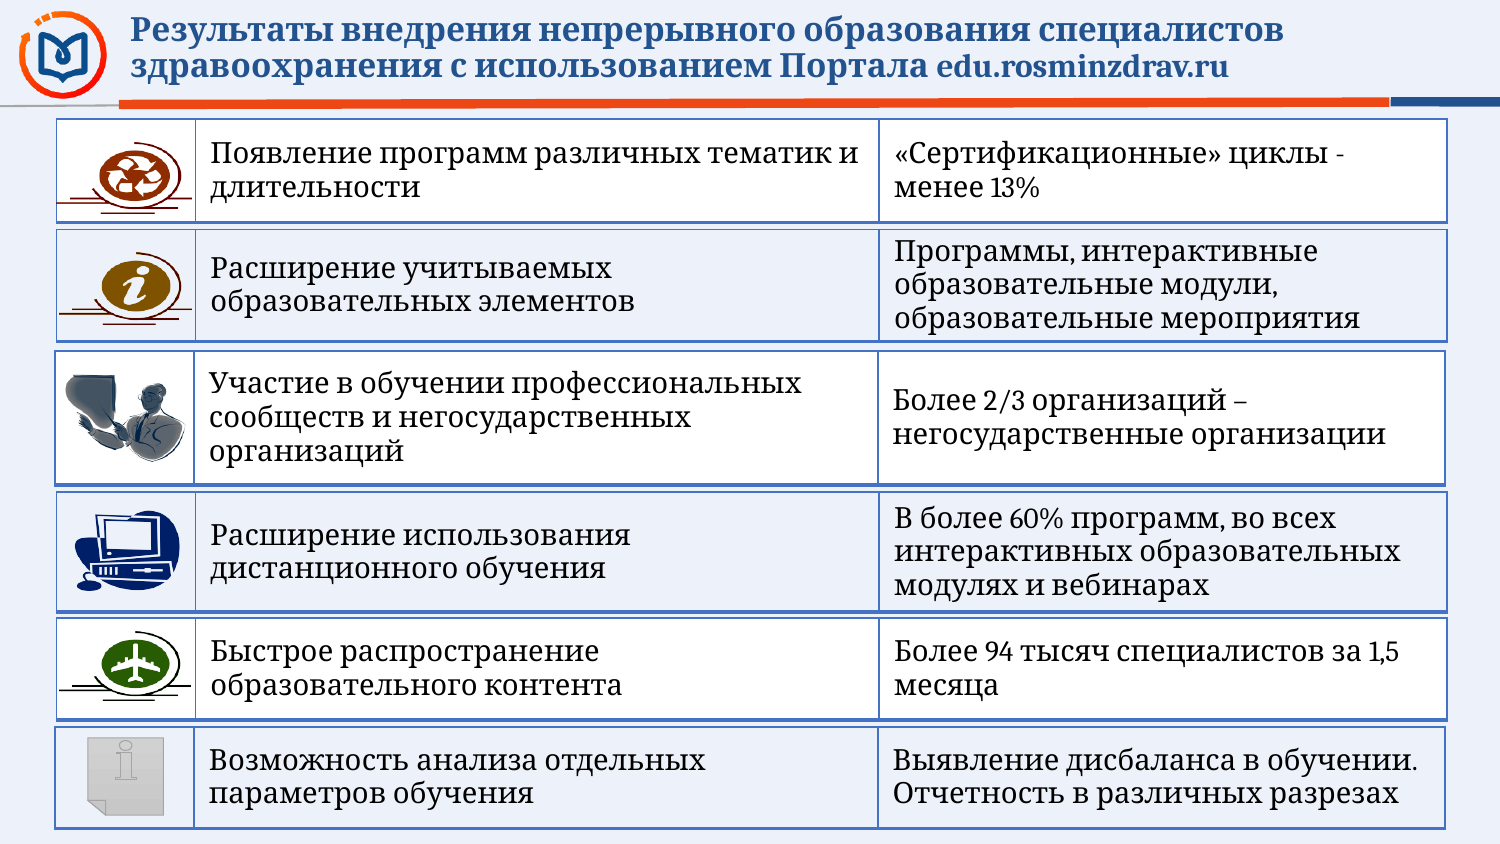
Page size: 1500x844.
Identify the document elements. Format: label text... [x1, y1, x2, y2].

table_header «Сертификационные» циклы - менее 13% [880, 120, 1446, 221]
picture [59, 631, 191, 701]
table_header В более 60% программ, во всех интерактивных образовательных модулях и вебинарах [880, 493, 1446, 610]
table_header [57, 120, 195, 221]
picture [59, 252, 192, 325]
picture [65, 373, 186, 462]
table_header Расширение учитываемых образовательных элементов [196, 230, 878, 340]
table_header [56, 352, 193, 483]
text_box [86, 737, 164, 817]
table_header Выявление дисбаланса в обучении. Отчетность в различных разрезах [879, 728, 1444, 827]
table_header [57, 619, 195, 718]
picture [17, 9, 108, 100]
table_header [56, 728, 193, 827]
table_header Более 94 тысяч специалистов за 1,5 месяца [880, 619, 1446, 718]
table_header Появление программ различных тематик и длительности [196, 120, 878, 221]
title Результаты внедрения непрерывного образования специалистов здравоохранения с использованием Портала edu.rosminzdrav.ru [118, 0, 1483, 98]
table_header [57, 493, 195, 610]
table_header [57, 230, 195, 340]
table_header Программы, интерактивные образовательные модули, образовательные мероприятия [880, 230, 1446, 340]
table_header Более 2/3 организаций – негосударственные организации [879, 352, 1444, 483]
table_header Быстрое распространение образовательного контента [196, 619, 878, 718]
table_header Участие в обучении профессиональных сообществ и негосударственных организаций [195, 352, 877, 483]
picture [74, 510, 182, 591]
table_header Возможность анализа отдельных параметров обучения [195, 728, 877, 827]
table_header Расширение использования дистанционного обучения [196, 493, 878, 610]
picture [56, 142, 192, 214]
